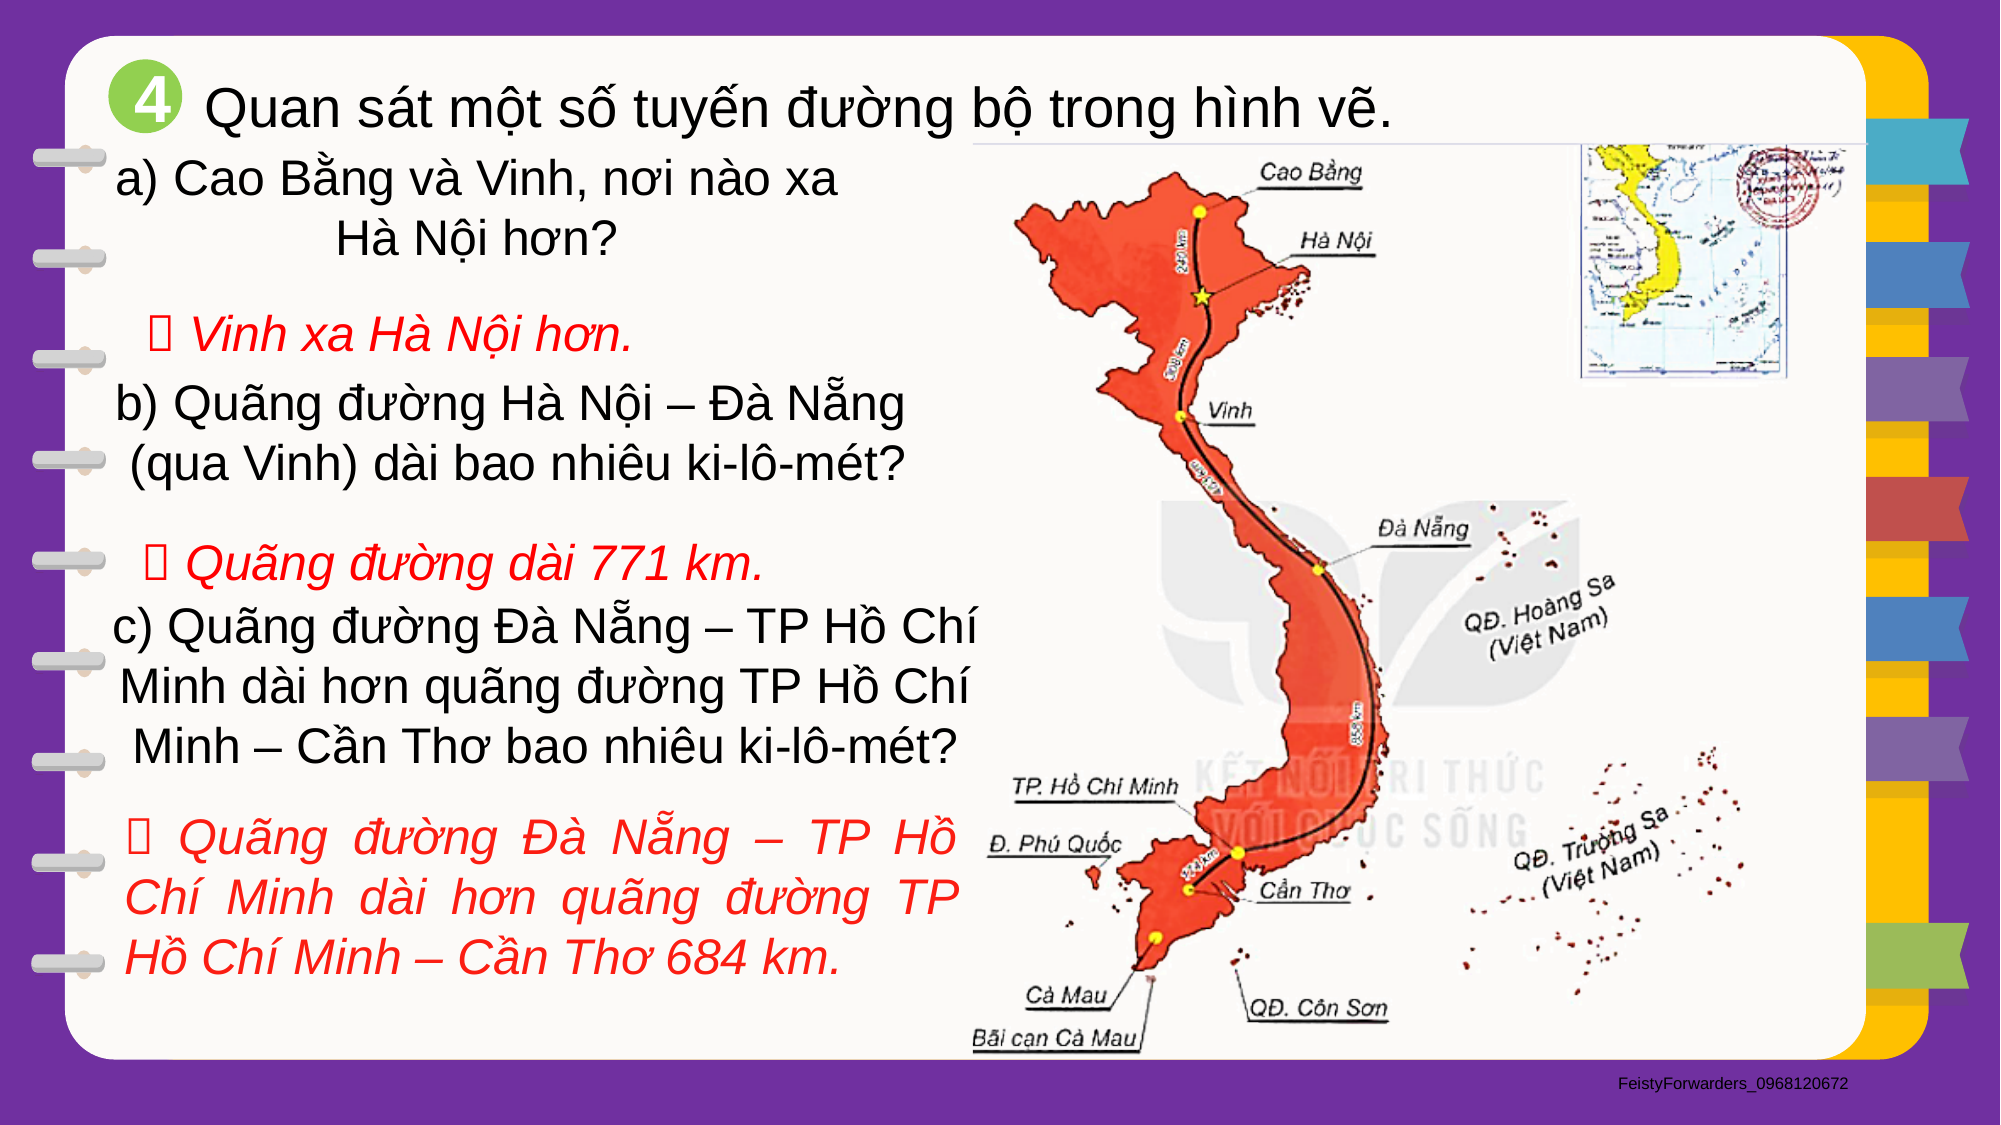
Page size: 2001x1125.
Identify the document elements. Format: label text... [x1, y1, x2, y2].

text_box 4 [108, 59, 183, 134]
picture [972, 135, 1869, 1055]
text_box b) Quãng đường Hà Nội – Đà Nẵng (qua Vinh) dài bao nhiêu ki-lô-mét? [17, 362, 972, 498]
text_box c) Quãng đường Đà Nẵng – TP Hồ Chí Minh dài hơn quãng đường TP Hồ Chí Minh – Cần Thơ bao nhiêu ki-lô-mét? [45, 586, 972, 781]
text_box  Quãng đường Đà Nẵng – TP Hồ Chí Minh dài hơn quãng đường TP Hồ Chí Minh – Cần Thơ 684 km. [109, 796, 972, 992]
text_box  Quãng đường dài 771 km. [109, 493, 799, 586]
text_box Quan sát một số tuyến đường bộ trong hình vẽ. [189, 30, 1857, 147]
text_box a) Cao Bằng và Vinh, nơi nào xa Hà Nội hơn? [68, 137, 886, 273]
text_box  Vinh xa Hà Nội hơn. [45, 263, 735, 362]
